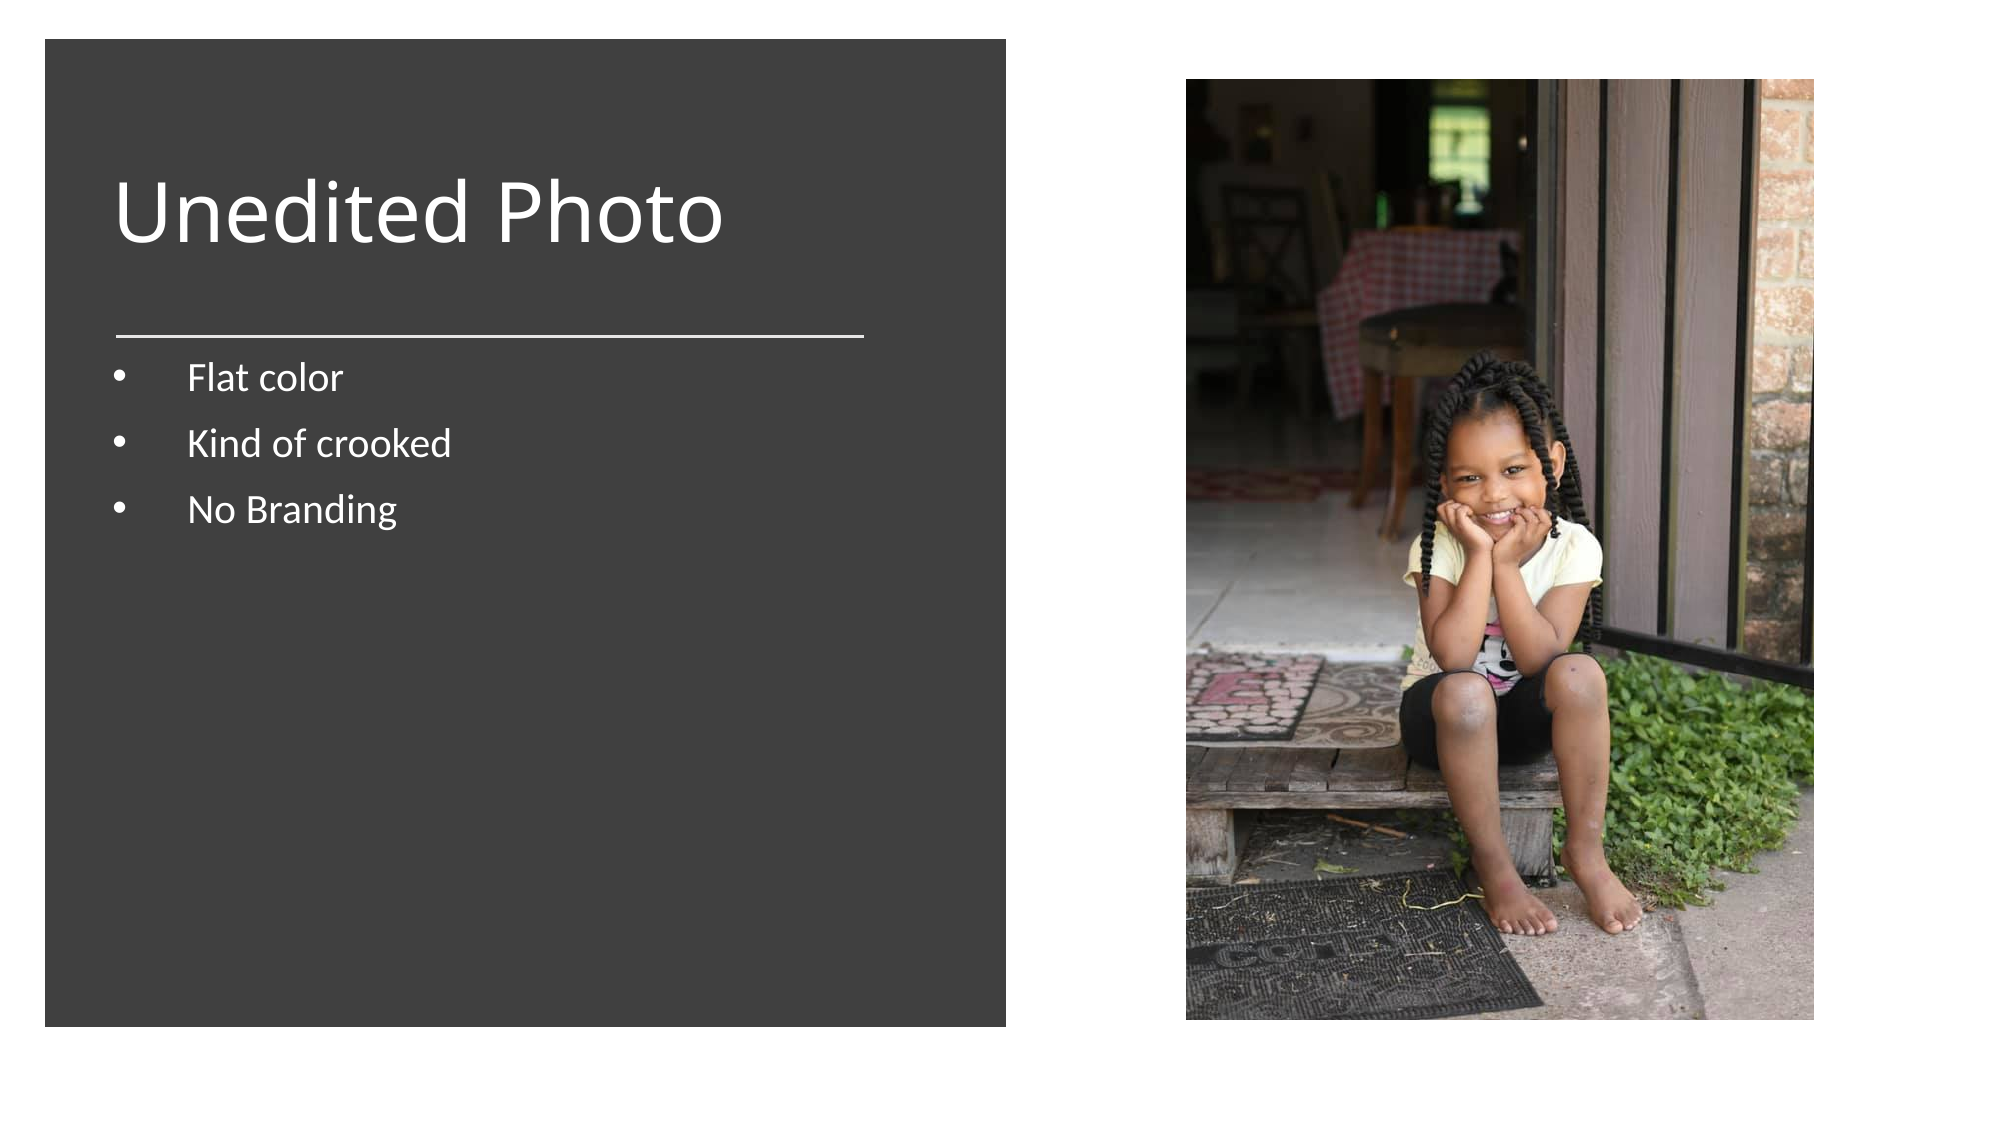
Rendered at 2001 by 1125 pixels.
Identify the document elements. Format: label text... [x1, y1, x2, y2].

picture [1186, 79, 1814, 1020]
text_box [54, 49, 997, 1018]
title Unedited Photo [97, 105, 957, 326]
list Flat color Kind of crooked No Branding [97, 348, 957, 967]
